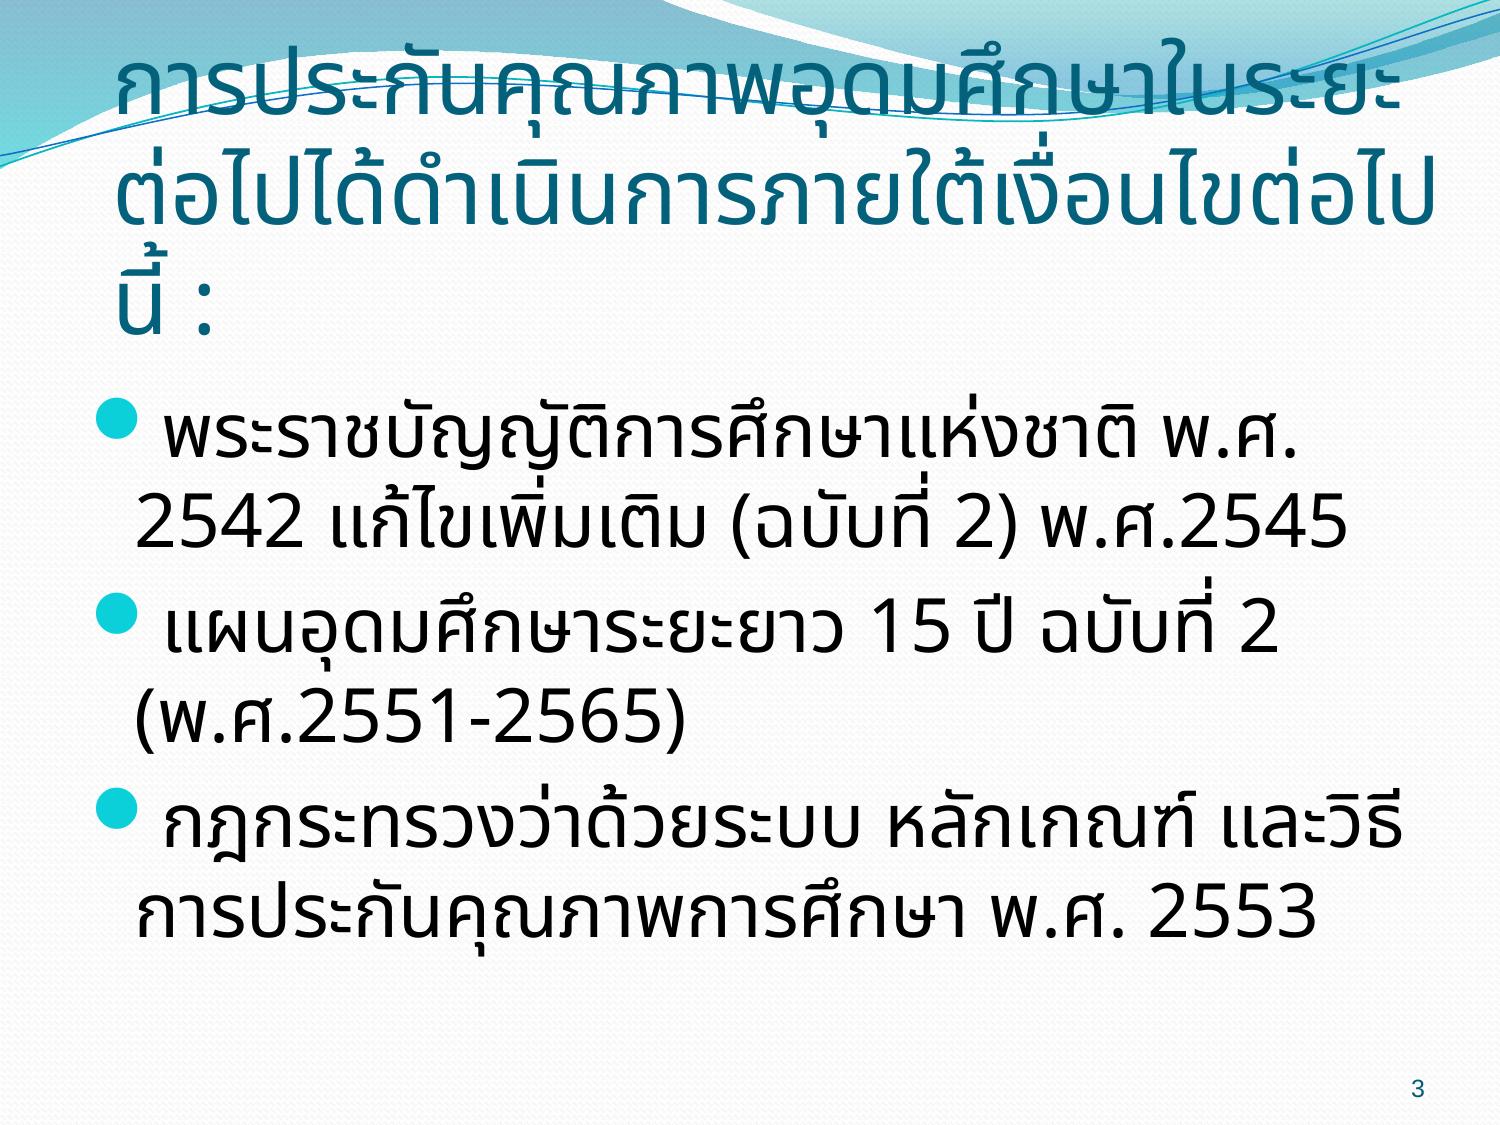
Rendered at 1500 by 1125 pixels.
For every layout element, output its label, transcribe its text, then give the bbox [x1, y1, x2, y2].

title การประกันคุณภาพอุดมศึกษาในระยะต่อไปได้ดำเนินการภายใต้เงื่อนไขต่อไปนี้ : [112, 124, 1476, 354]
list พระราชบัญญัติการศึกษาแห่งชาติ พ.ศ. 2542 แก้ไขเพิ่มเติม (ฉบับที่ 2) พ.ศ.2545 แผนอุดมศึกษาระยะยาว 15 ปี ฉบับที่ 2 (พ.ศ.2551-2565) กฎกระทรวงว่าด้วยระบบ หลักเกณฑ์ และวิธีการประกันคุณภาพการศึกษา พ.ศ. 2553 [74, 374, 1438, 888]
slide_number 3 [1299, 1042, 1425, 1103]
